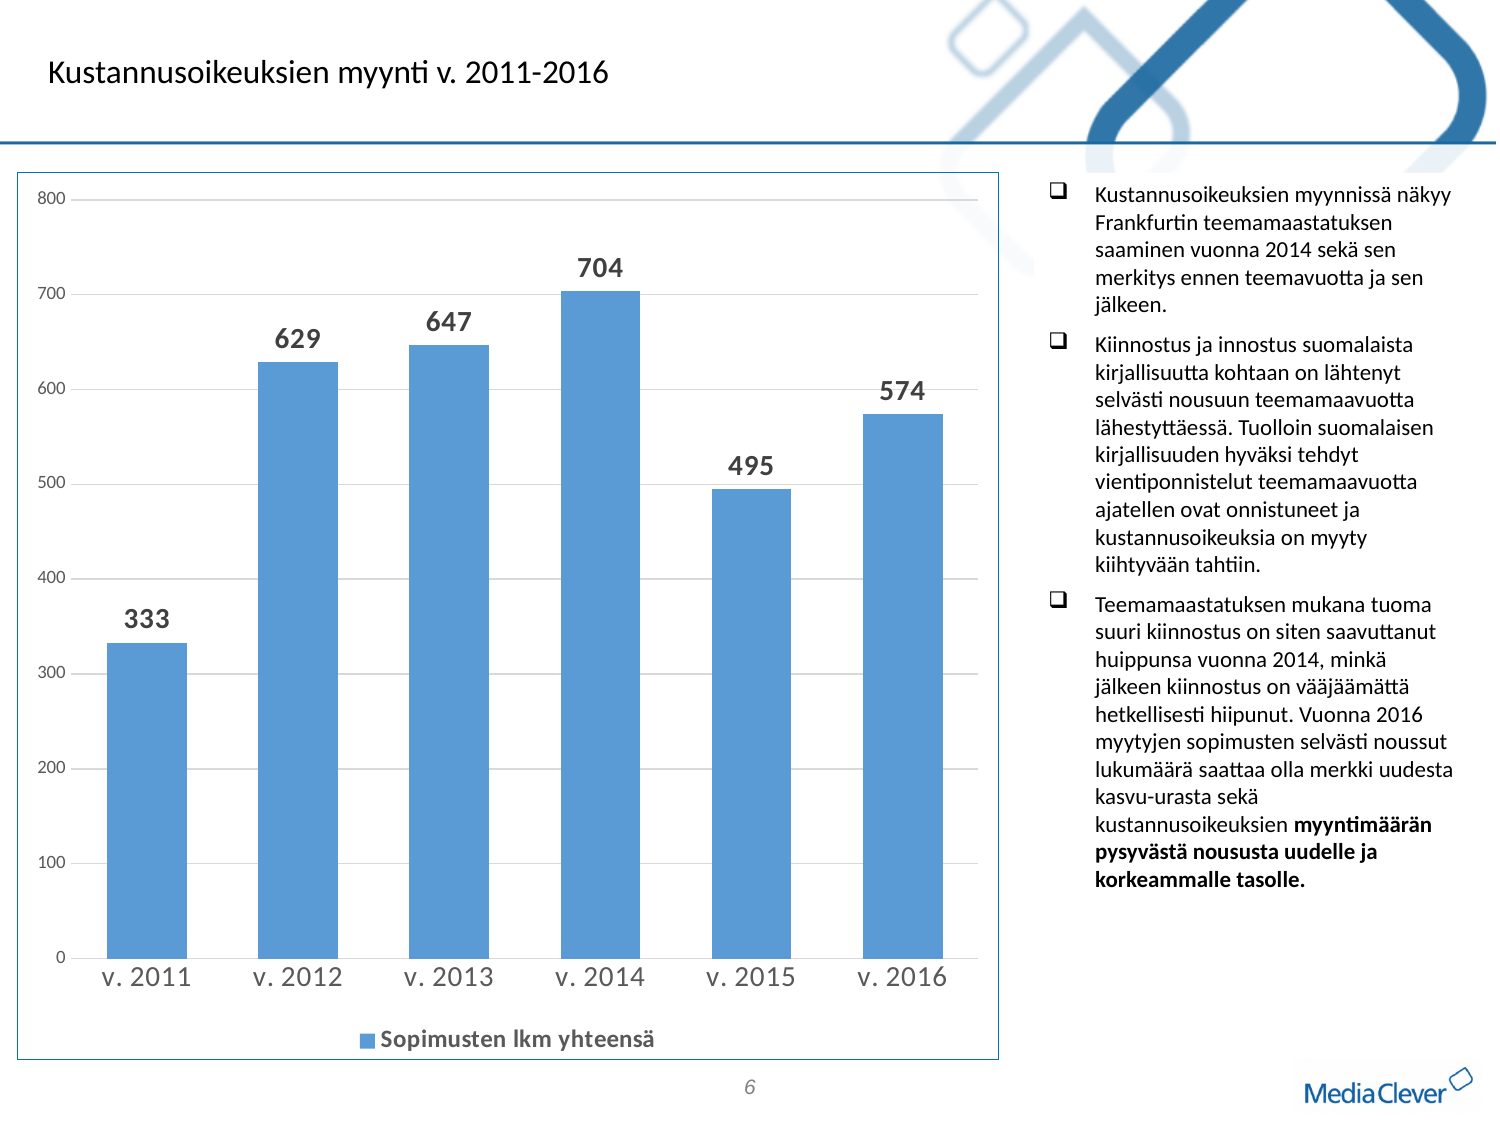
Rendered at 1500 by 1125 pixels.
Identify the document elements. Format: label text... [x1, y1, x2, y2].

picture [0, 0, 1496, 349]
chart [17, 172, 999, 1060]
picture [1293, 1058, 1481, 1113]
text_box Kustannusoikeuksien myynti v. 2011-2016 [33, 42, 633, 98]
text_box Kustannusoikeuksien myynnissä näkyy Frankfurtin teemamaastatuksen saaminen vuonna 2014 sekä sen merkitys ennen teemavuotta ja sen jälkeen. Kiinnostus ja innostus suomalaista kirjallisuutta kohtaan on lähtenyt selvästi nousuun teemamaavuotta lähestyttäessä. Tuolloin suomalaisen kirjallisuuden hyväksi tehdyt vientiponnistelut teemamaavuotta ajatellen ovat onnistuneet ja kustannusoikeuksia on myyty kiihtyvään tahtiin. Teemamaastatuksen mukana tuoma suuri kiinnostus on siten saavuttanut huippunsa vuonna 2014, minkä jälkeen kiinnostus on vääjäämättä hetkellisesti hiipunut. Vuonna 2016 myytyjen sopimusten selvästi noussut lukumäärä saattaa olla merkki uudesta kasvu-urasta sekä kustannusoikeuksien myyntimäärän pysyvästä noususta uudelle ja korkeammalle tasolle. [1033, 172, 1471, 899]
